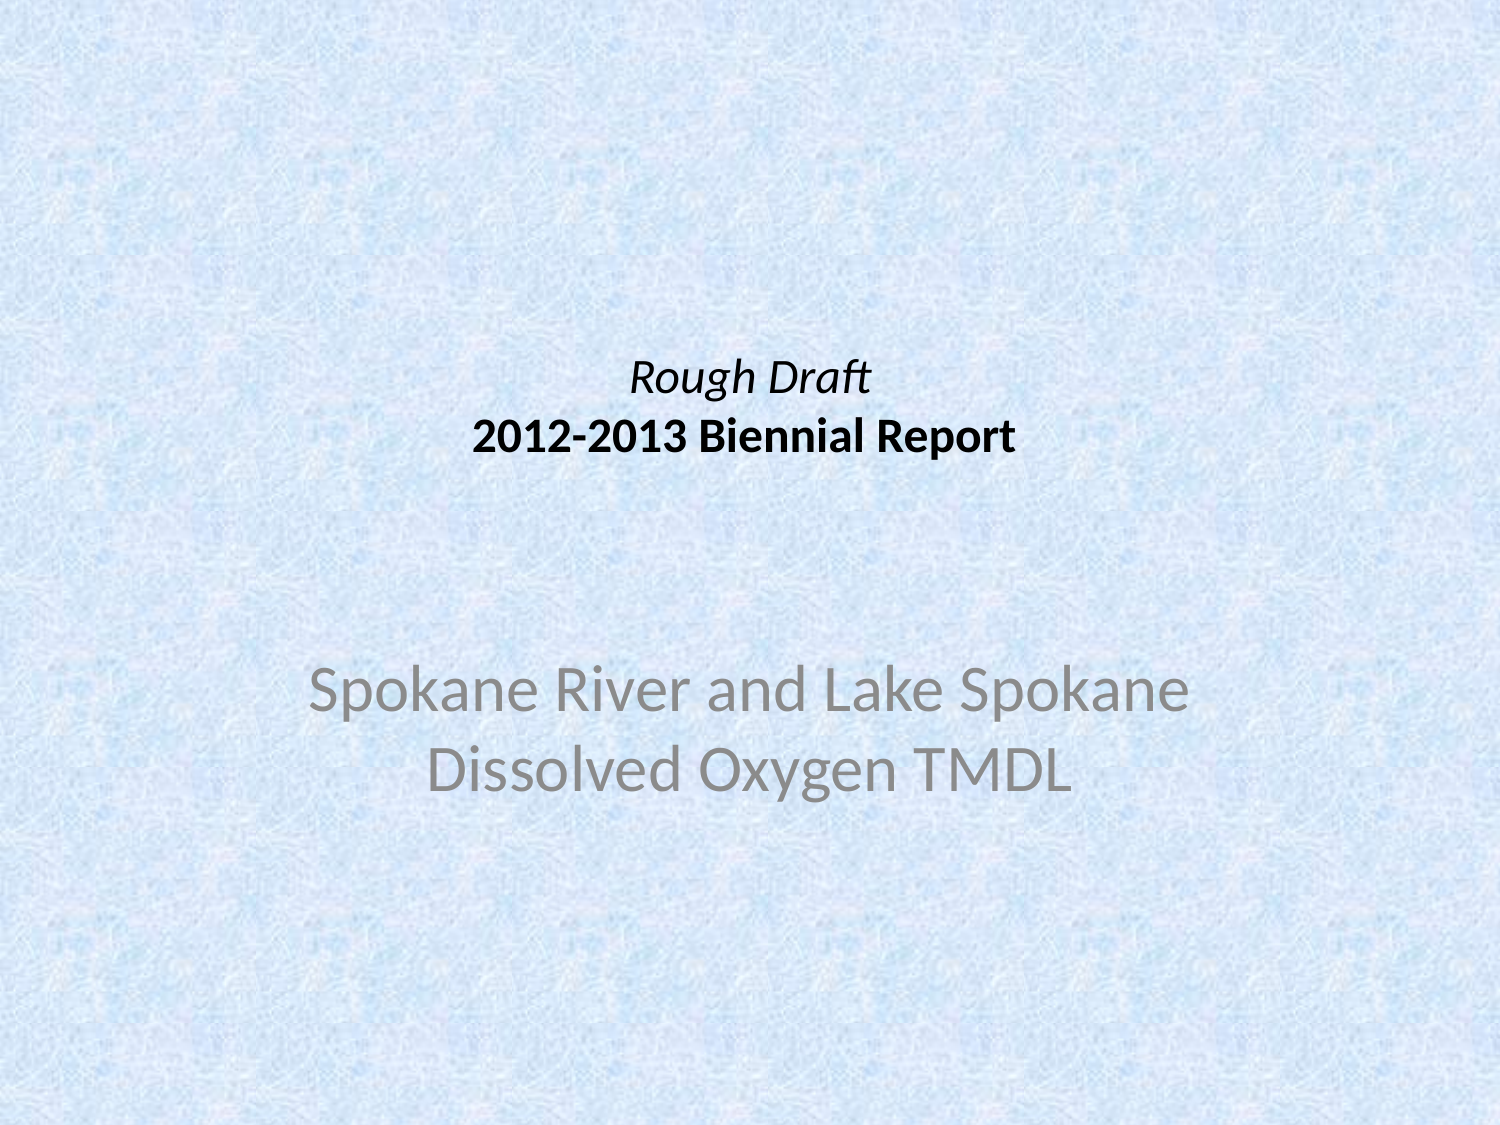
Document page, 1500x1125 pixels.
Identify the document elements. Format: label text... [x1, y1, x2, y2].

subtitle Spokane River and Lake Spokane Dissolved Oxygen TMDL [225, 637, 1275, 925]
title Rough Draft 2012-2013 Biennial Report [112, 275, 1388, 591]
picture [0, 0, 1500, 1125]
